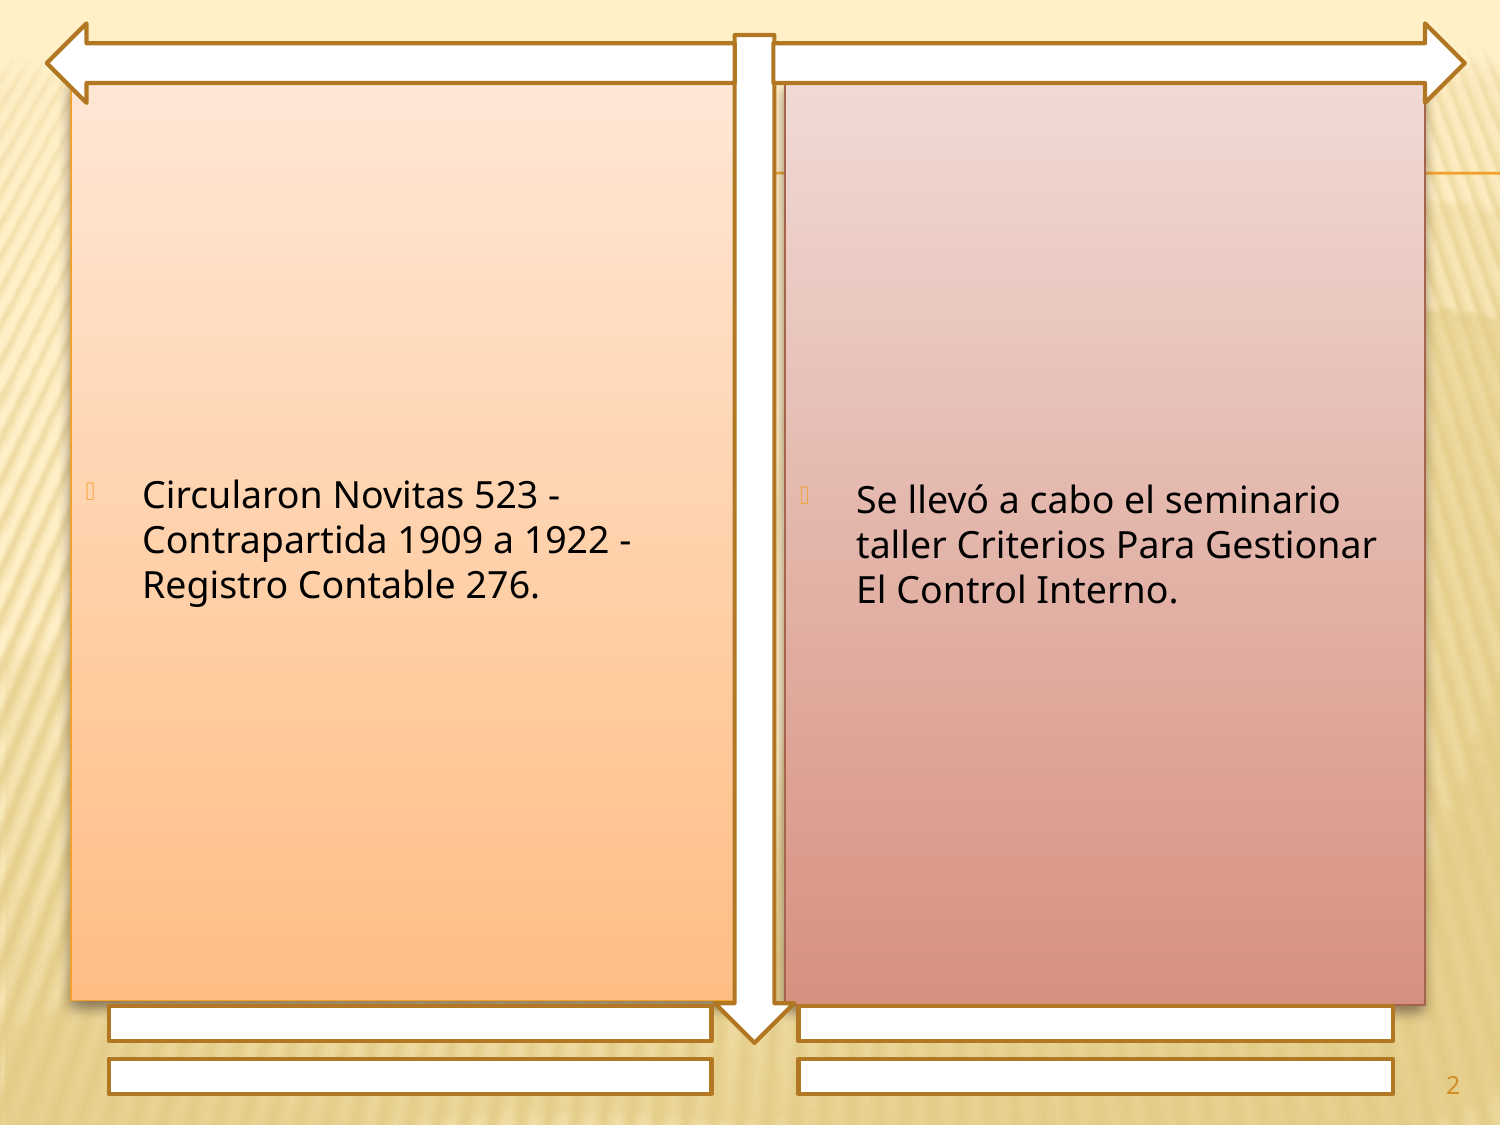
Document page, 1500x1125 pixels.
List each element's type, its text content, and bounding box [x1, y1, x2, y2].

text_box [107, 1057, 714, 1096]
text_box [796, 1004, 1395, 1043]
slide_number 2 [1350, 1062, 1475, 1103]
text_box [712, 32, 797, 1046]
text_box [107, 1004, 714, 1043]
list Se llevó a cabo el seminario taller Criterios Para Gestionar El Control Interno. [784, 86, 1426, 1006]
list Circularon Novitas 523 - Contrapartida 1909 a 1922 - Registro Contable 276. [70, 86, 732, 1001]
text_box [796, 1057, 1395, 1096]
text_box [771, 21, 1467, 105]
text_box [44, 21, 737, 105]
